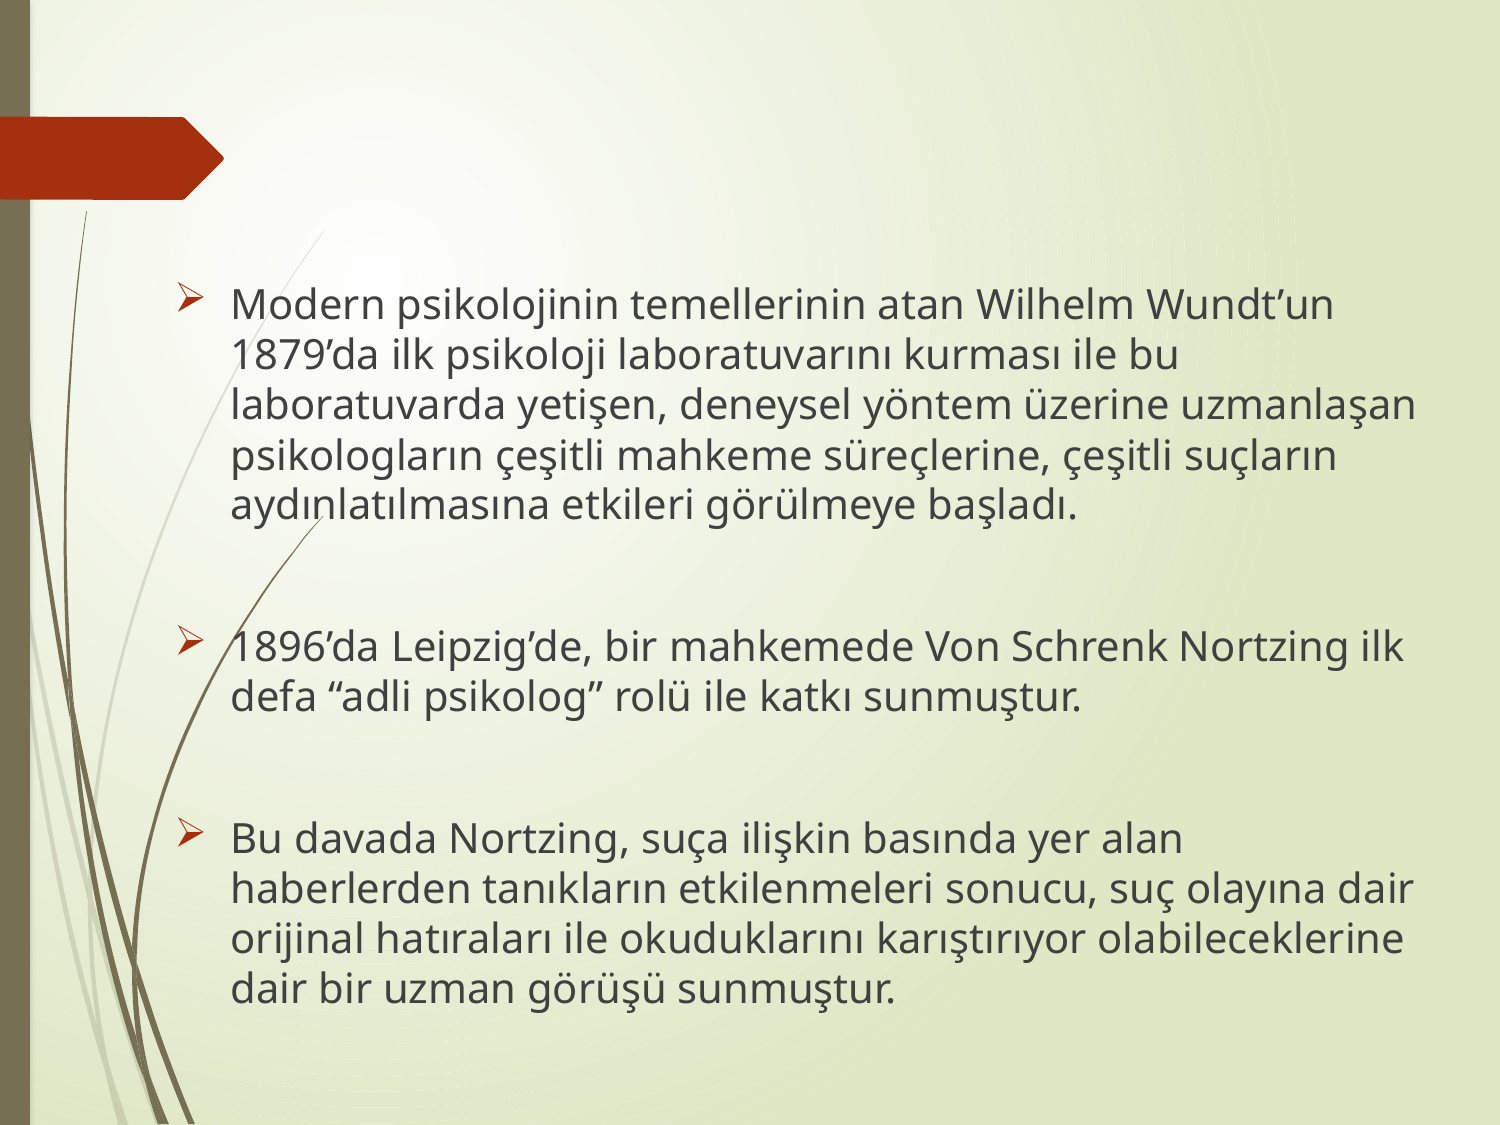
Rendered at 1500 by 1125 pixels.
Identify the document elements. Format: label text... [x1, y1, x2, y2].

list Modern psikolojinin temellerinin atan Wilhelm Wundt’un 1879’da ilk psikoloji laboratuvarını kurması ile bu laboratuvarda yetişen, deneysel yöntem üzerine uzmanlaşan psikologların çeşitli mahkeme süreçlerine, çeşitli suçların aydınlatılmasına etkileri görülmeye başladı. 1896’da Leipzig’de, bir mahkemede Von Schrenk Nortzing ilk defa “adli psikolog” rolü ile katkı sunmuştur. Bu davada Nortzing, suça ilişkin basında yer alan haberlerden tanıkların etkilenmeleri sonucu, suç olayına dair orijinal hatıraları ile okuduklarını karıştırıyor olabileceklerine dair bir uzman görüşü sunmuştur. [159, 196, 1436, 1094]
